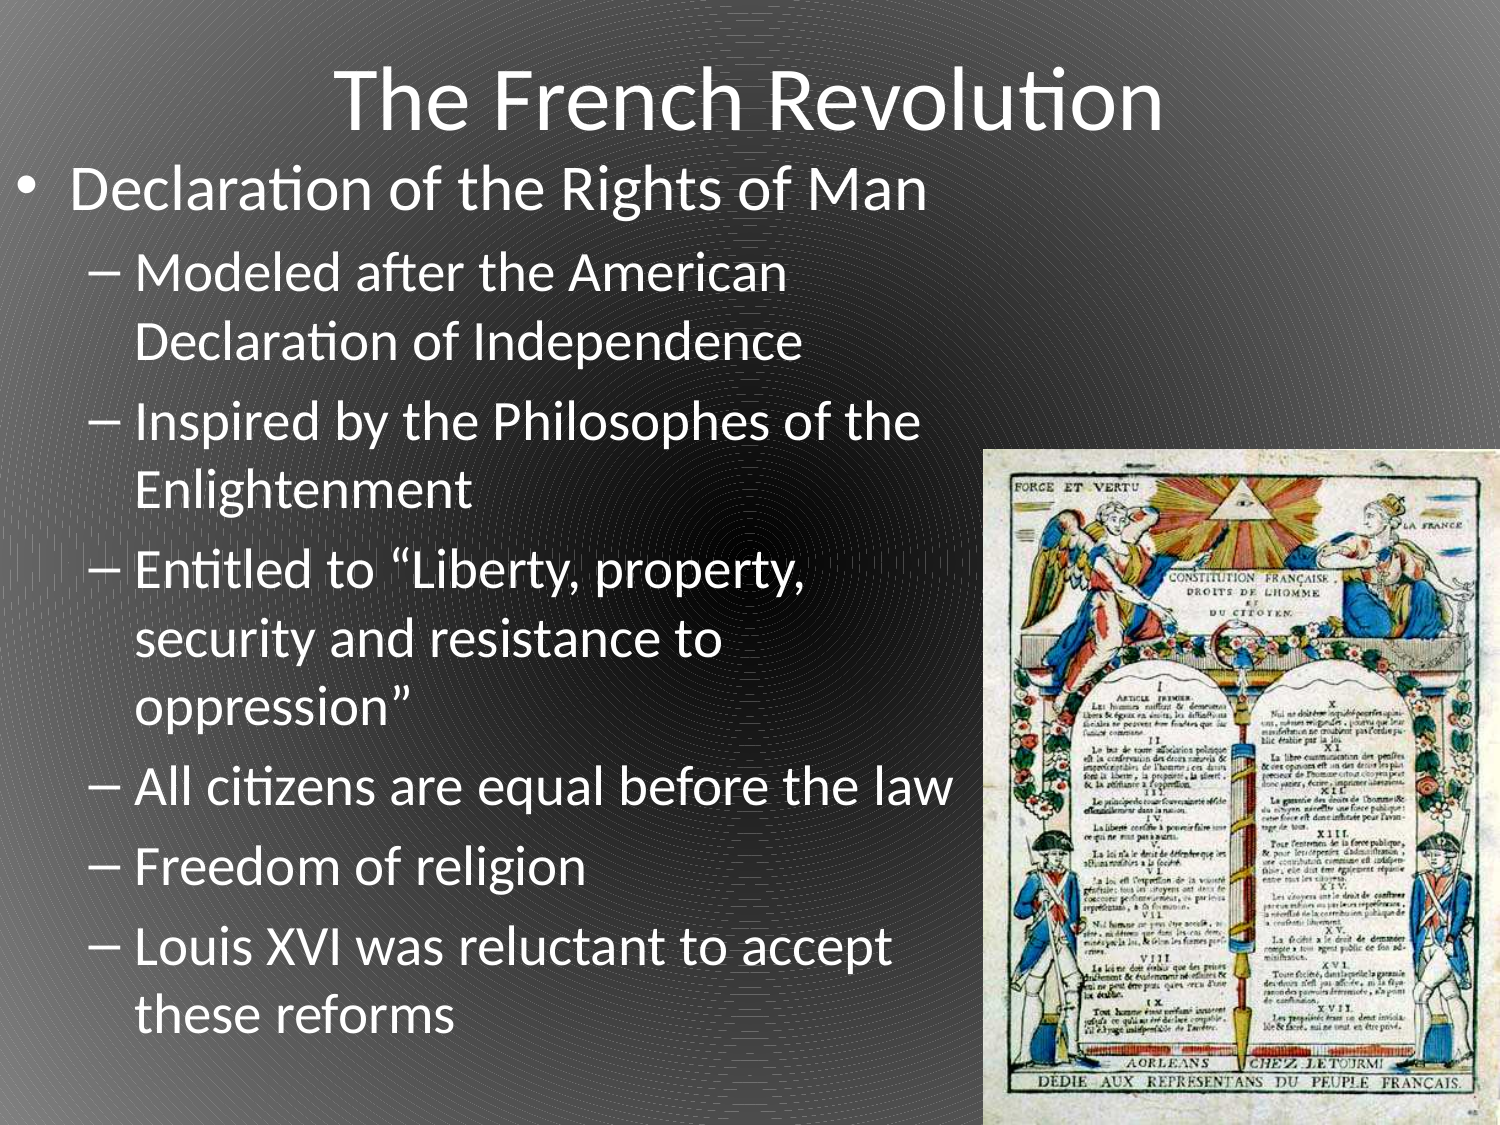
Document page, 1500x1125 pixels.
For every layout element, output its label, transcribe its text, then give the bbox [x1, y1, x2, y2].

title The French Revolution [75, 0, 1425, 188]
picture [983, 449, 1500, 1125]
list Declaration of the Rights of Man Modeled after the American Declaration of Independence Inspired by the Philosophes of the Enlightenment Entitled to “Liberty, property, security and resistance to oppression” All citizens are equal before the law Freedom of religion Louis XVI was reluctant to accept these reforms [0, 137, 975, 1125]
